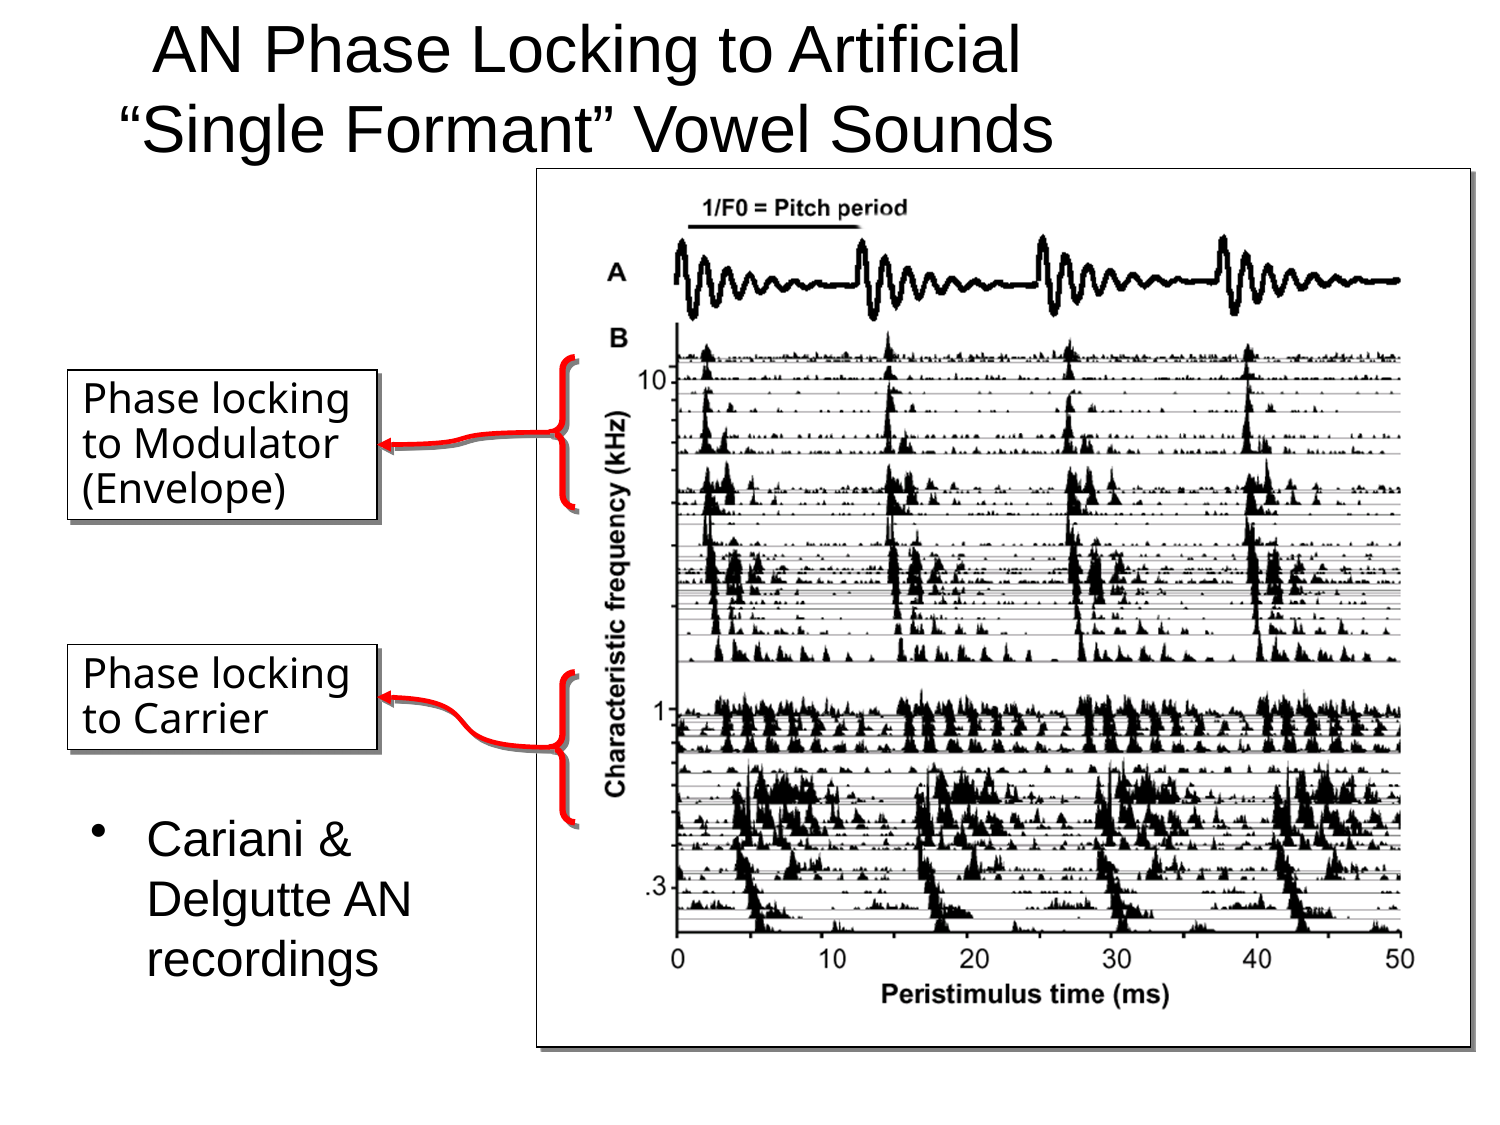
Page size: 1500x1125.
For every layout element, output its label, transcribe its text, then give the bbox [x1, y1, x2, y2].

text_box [369, 698, 550, 748]
title AN Phase Locking to Artificial “Single Formant” Vowel Sounds [75, 7, 1100, 164]
text_box [550, 357, 575, 508]
text_box Phase locking to Modulator (Envelope) [67, 369, 377, 520]
text_box [536, 168, 1471, 1047]
list Cariani & Delgutte AN recordings [75, 798, 479, 987]
text_box [550, 672, 575, 823]
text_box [369, 432, 547, 446]
picture [584, 182, 1436, 1019]
text_box Phase locking to Carrier [67, 644, 377, 750]
